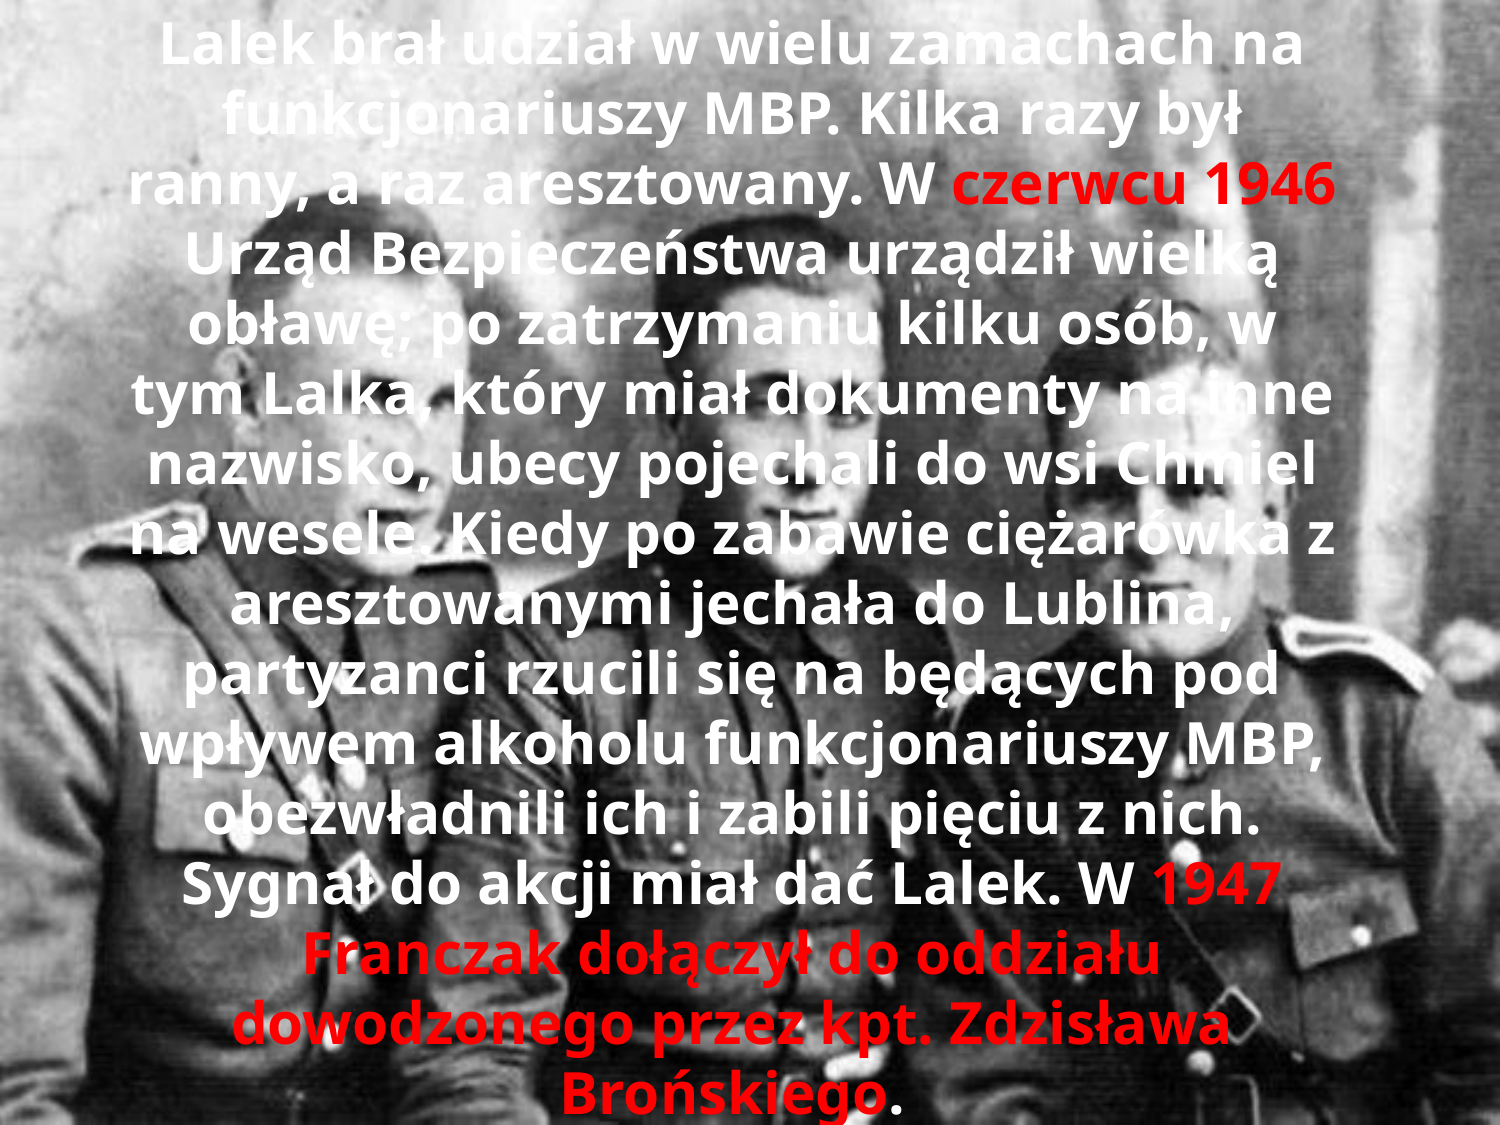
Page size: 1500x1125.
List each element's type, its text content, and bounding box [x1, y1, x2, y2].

picture [0, 0, 1500, 1125]
text_box Lalek brał udział w wielu zamachach na funkcjonariuszy MBP. Kilka razy był ranny, a raz aresztowany. W czerwcu 1946 Urząd Bezpieczeństwa urządził wielką obławę; po zatrzymaniu kilku osób, w tym Lalka, który miał dokumenty na inne nazwisko, ubecy pojechali do wsi Chmiel na wesele. Kiedy po zabawie ciężarówka z aresztowanymi jechała do Lublina, partyzanci rzucili się na będących pod wpływem alkoholu funkcjonariuszy MBP, obezwładnili ich i zabili pięciu z nich. Sygnał do akcji miał dać Lalek. W 1947 Franczak dołączył do oddziału dowodzonego przez kpt. Zdzisława Brońskiego. [112, 125, 1353, 1007]
